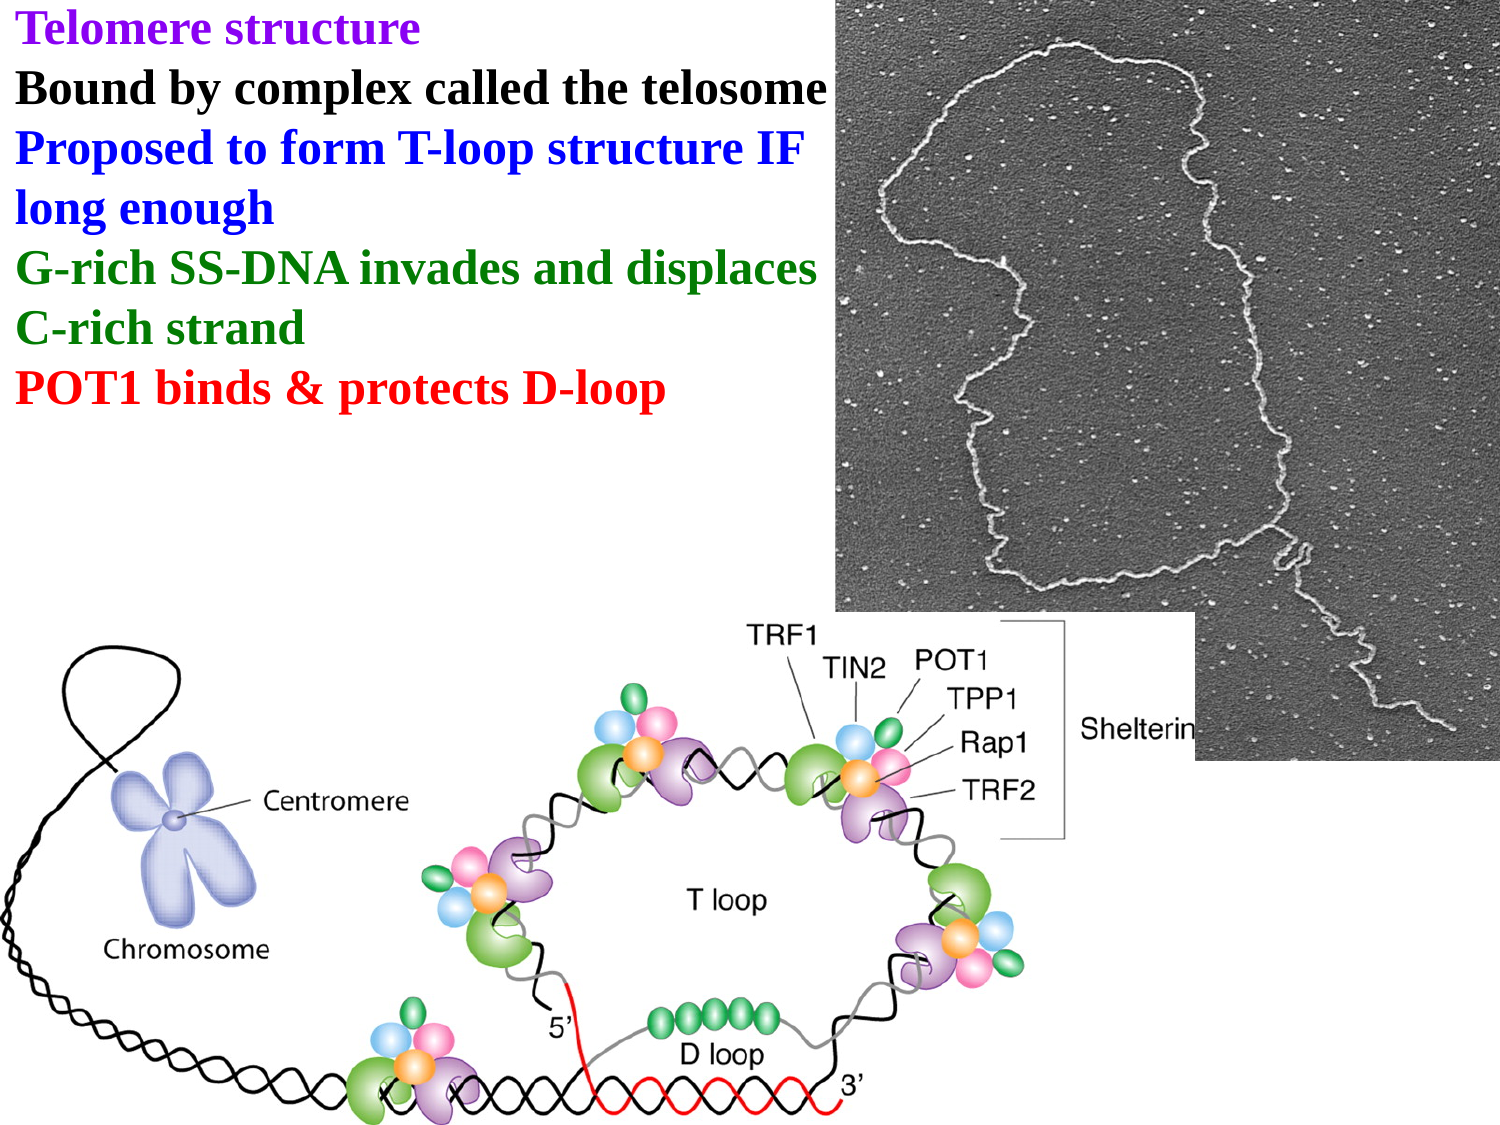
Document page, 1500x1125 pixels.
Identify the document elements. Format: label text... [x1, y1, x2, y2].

picture [0, 0, 1500, 1125]
text_box Telomere structure Bound by complex called the telosome Proposed to form T-loop structure IF long enough G-rich SS-DNA invades and displaces C-rich strand POT1 binds & protects D-loop [0, 0, 833, 562]
